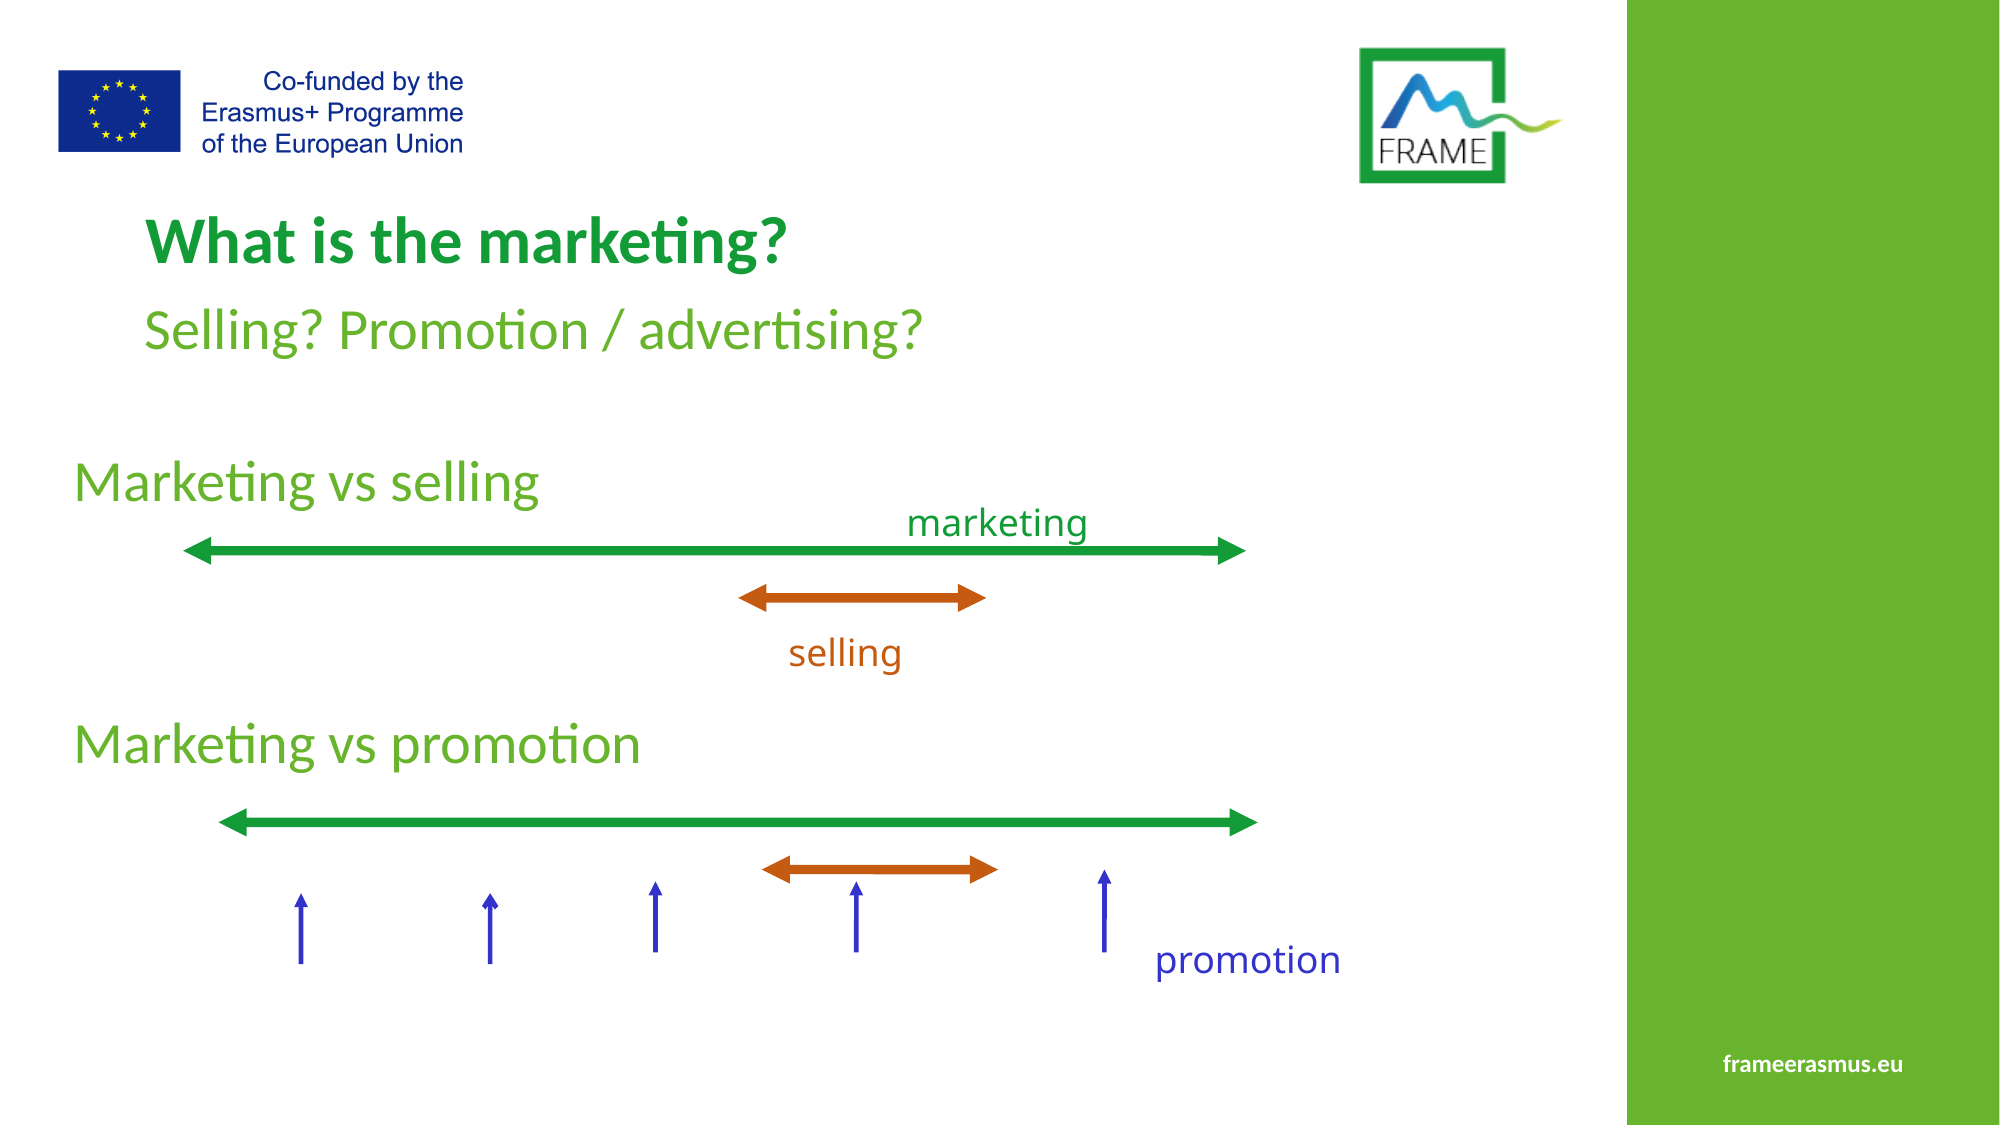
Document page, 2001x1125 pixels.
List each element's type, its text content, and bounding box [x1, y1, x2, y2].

text_box Selling? Promotion / advertising? [130, 283, 1032, 369]
text_box [1211, 544, 1247, 558]
text_box Marketing vs promotion [59, 698, 675, 783]
text_box [761, 863, 999, 876]
text_box [183, 544, 891, 557]
text_box [850, 881, 863, 953]
text_box marketing [891, 491, 1211, 552]
text_box selling [773, 621, 975, 682]
text_box [649, 881, 662, 953]
text_box promotion [1139, 928, 1388, 989]
title What is the marketing? [130, 168, 1564, 315]
picture [33, 47, 484, 176]
text_box [218, 816, 1258, 829]
text_box Marketing vs selling [59, 435, 675, 521]
text_box [482, 893, 498, 965]
text_box [1098, 869, 1111, 953]
text_box [294, 893, 308, 965]
picture [1359, 47, 1572, 234]
text_box [738, 591, 987, 605]
